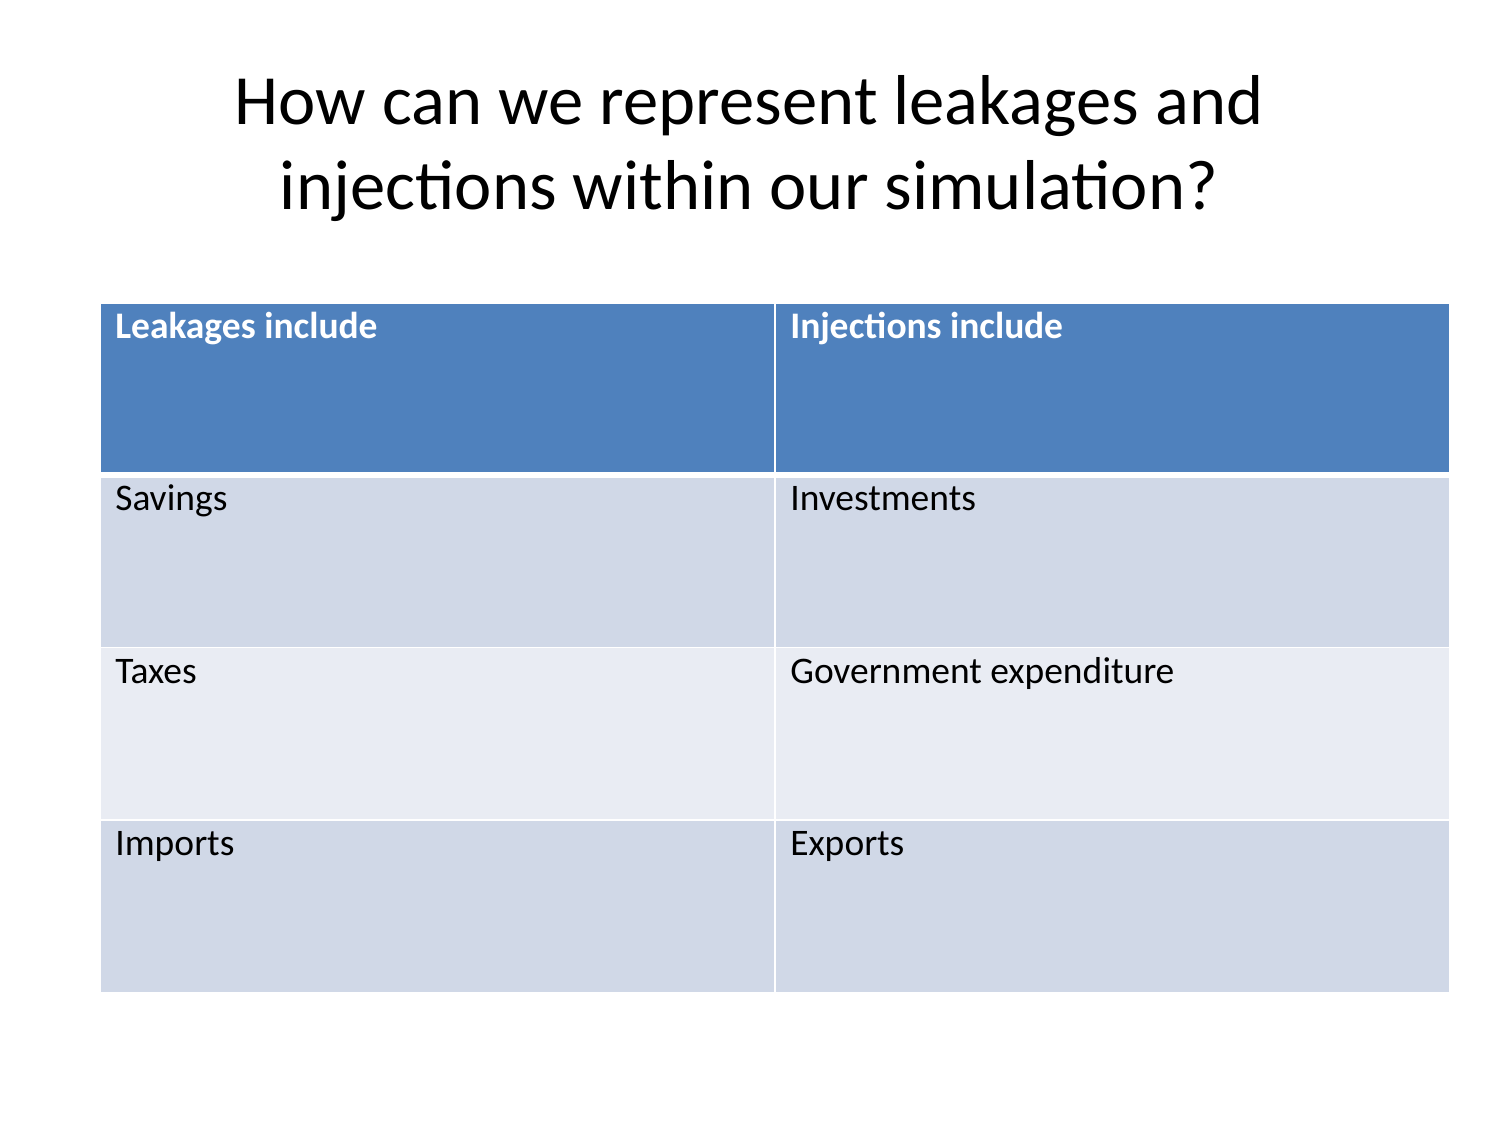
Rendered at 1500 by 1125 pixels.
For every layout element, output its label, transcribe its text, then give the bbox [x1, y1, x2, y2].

table_cell Imports [101, 821, 774, 992]
table_header Leakages include [101, 304, 774, 472]
table_header Injections include [776, 304, 1449, 472]
table_cell Taxes [101, 648, 774, 819]
table_cell Exports [776, 821, 1449, 992]
title How can we represent leakages and injections within our simulation? [75, 45, 1425, 233]
table_cell Savings [101, 478, 774, 647]
table_cell Government expenditure [776, 648, 1449, 819]
table_cell Investments [776, 478, 1449, 647]
